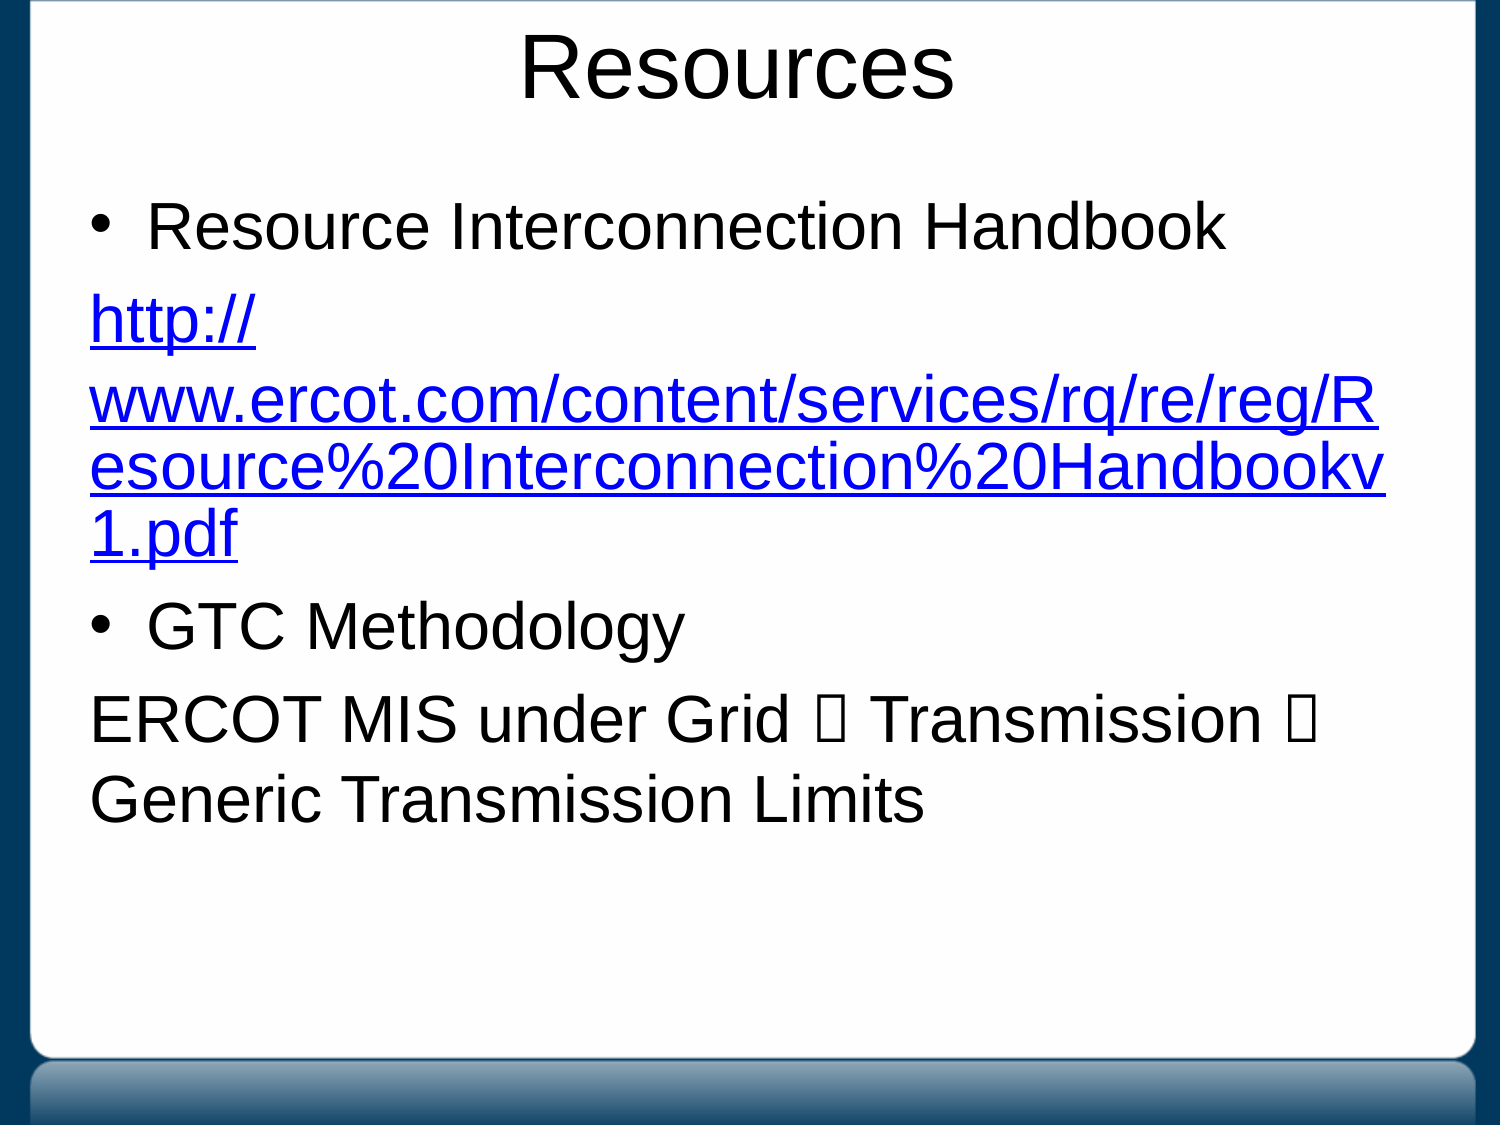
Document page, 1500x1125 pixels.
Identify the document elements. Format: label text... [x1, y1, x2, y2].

list Resource Interconnection Handbook http://www.ercot.com/content/services/rq/re/reg/Resource%20Interconnection%20Handbookv1.pdf GTC Methodology ERCOT MIS under Grid  Transmission  Generic Transmission Limits [75, 174, 1425, 950]
title Resources [24, 0, 1450, 113]
picture [0, 0, 1500, 1125]
